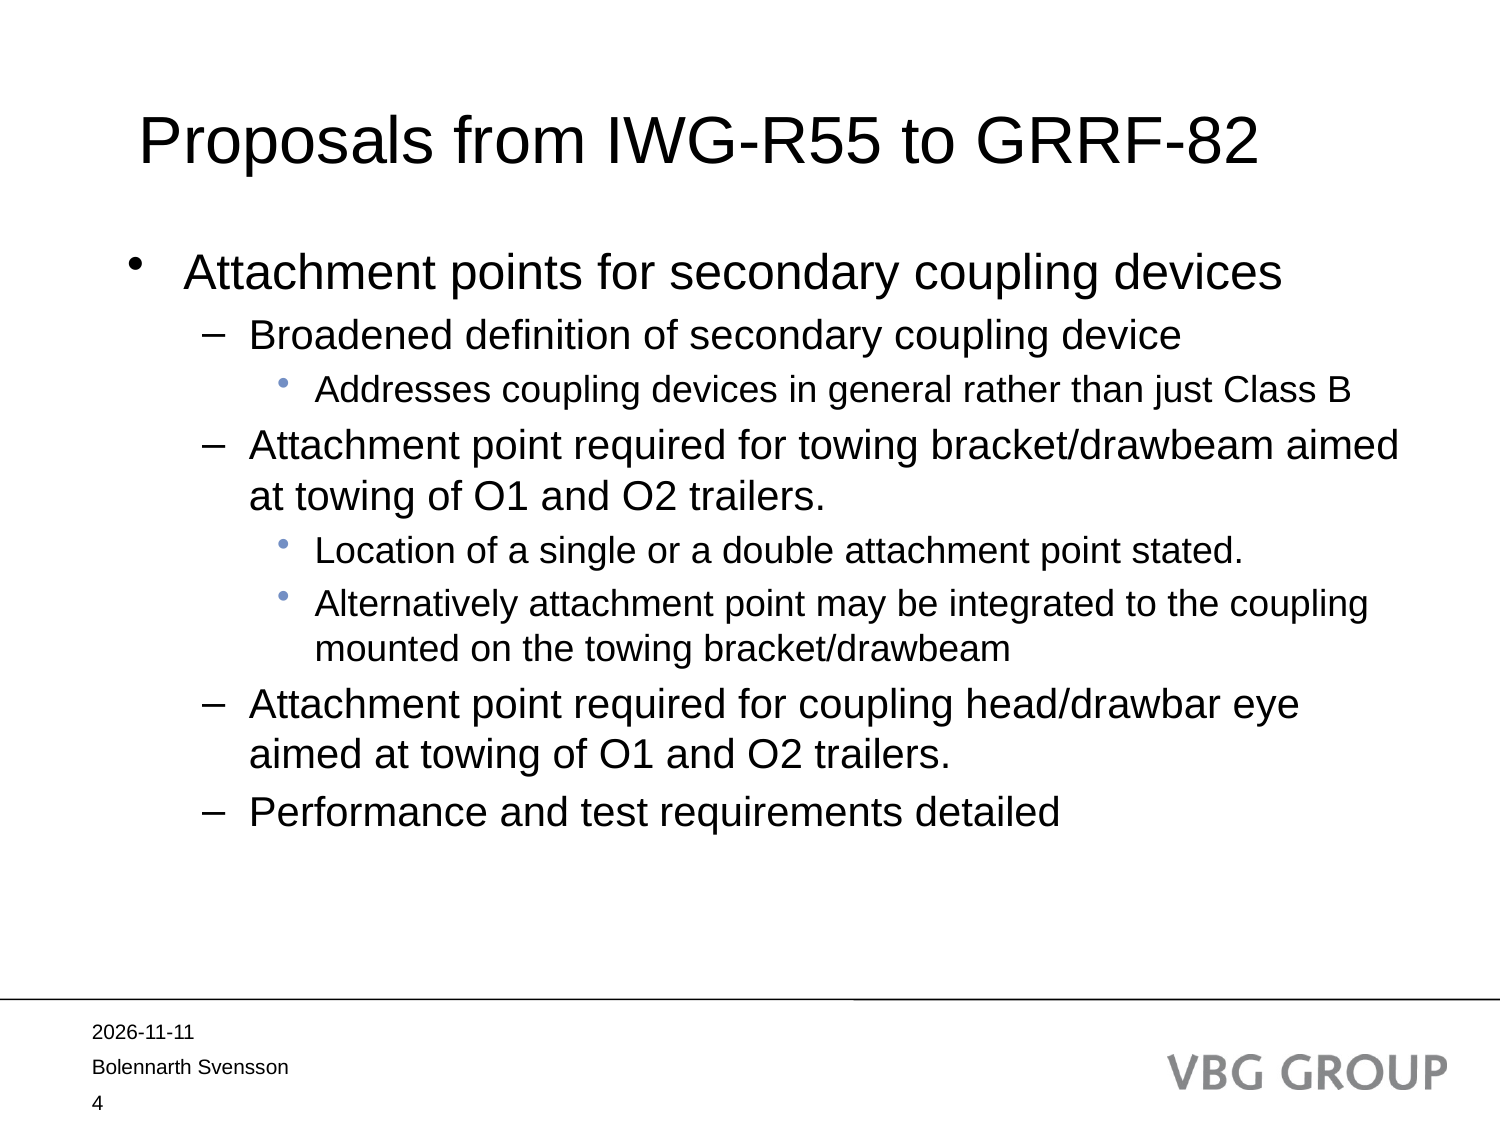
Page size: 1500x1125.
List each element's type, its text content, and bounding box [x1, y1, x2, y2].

list Attachment points for secondary coupling devices Broadened definition of secondary coupling device Addresses coupling devices in general rather than just Class B Attachment point required for towing bracket/drawbeam aimed at towing of O1 and O2 trailers. Location of a single or a double attachment point stated. Alternatively attachment point may be integrated to the coupling mounted on the towing bracket/drawbeam Attachment point required for coupling head/drawbar eye aimed at towing of O1 and O2 trailers. Performance and test requirements detailed [112, 231, 1436, 965]
slide_number 4 [76, 1082, 427, 1118]
footer Bolennarth Svensson [76, 1046, 552, 1083]
title Proposals from IWG-R55 to GRRF-82 [123, 66, 1404, 209]
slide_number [76, 1011, 427, 1046]
picture [1167, 1054, 1447, 1090]
